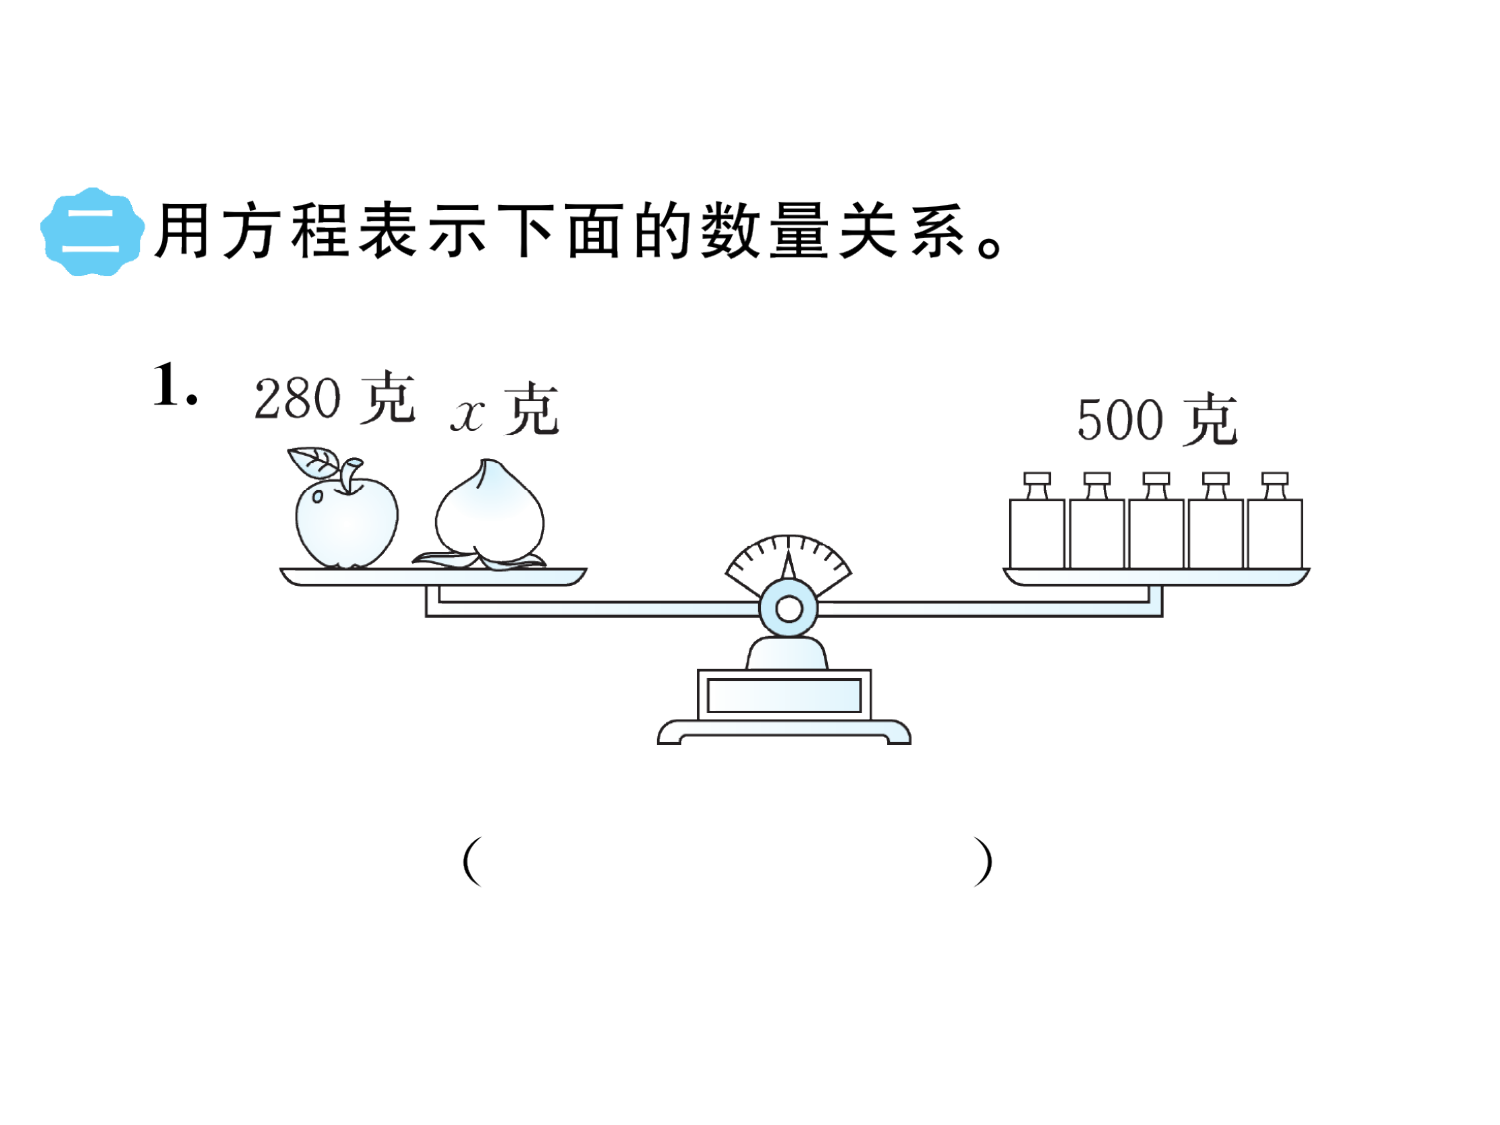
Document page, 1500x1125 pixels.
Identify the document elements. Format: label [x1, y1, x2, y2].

picture [35, 177, 1453, 900]
